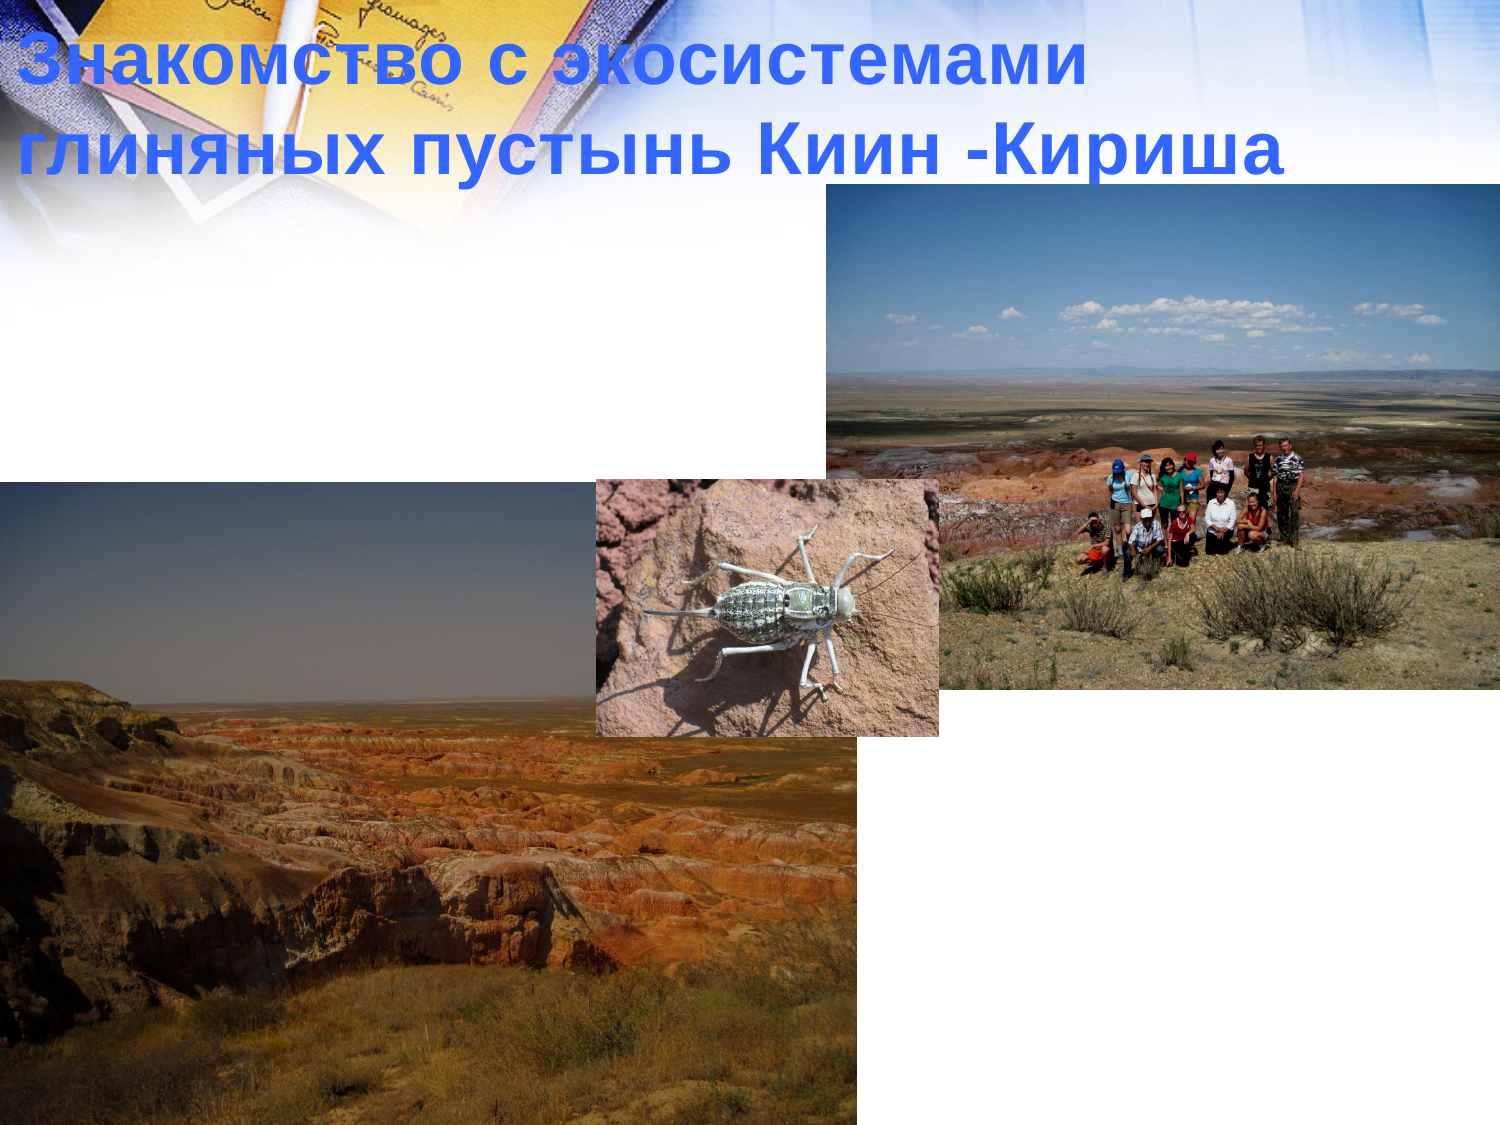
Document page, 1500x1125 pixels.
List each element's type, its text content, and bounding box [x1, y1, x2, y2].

title Знакомство с экосистемами глиняных пустынь Киин -Кириша [1, 5, 1403, 194]
picture [0, 0, 1500, 1125]
